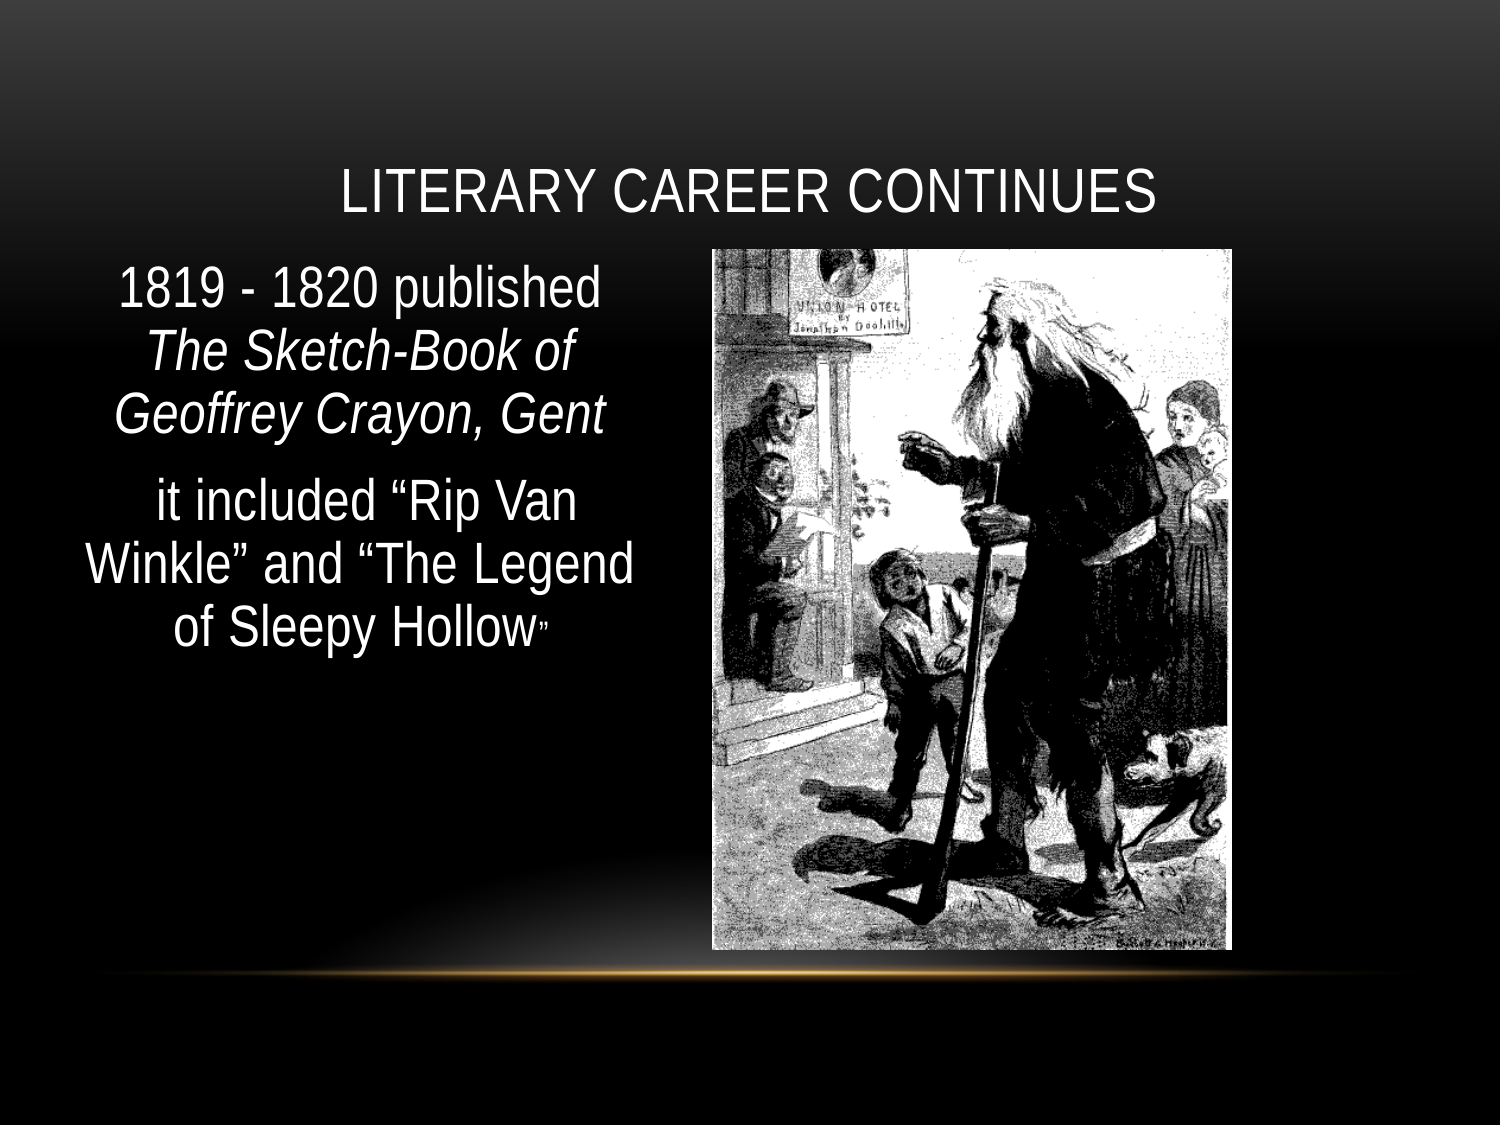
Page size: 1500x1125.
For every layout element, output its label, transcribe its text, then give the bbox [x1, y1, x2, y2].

title Literary Career Continues [99, 45, 1400, 233]
list 1819 - 1820 published The Sketch-Book of Geoffrey Crayon, Gent it included “Rip Van Winkle” and “The Legend of Sleepy Hollow” [64, 249, 658, 893]
picture [0, 0, 1500, 1125]
